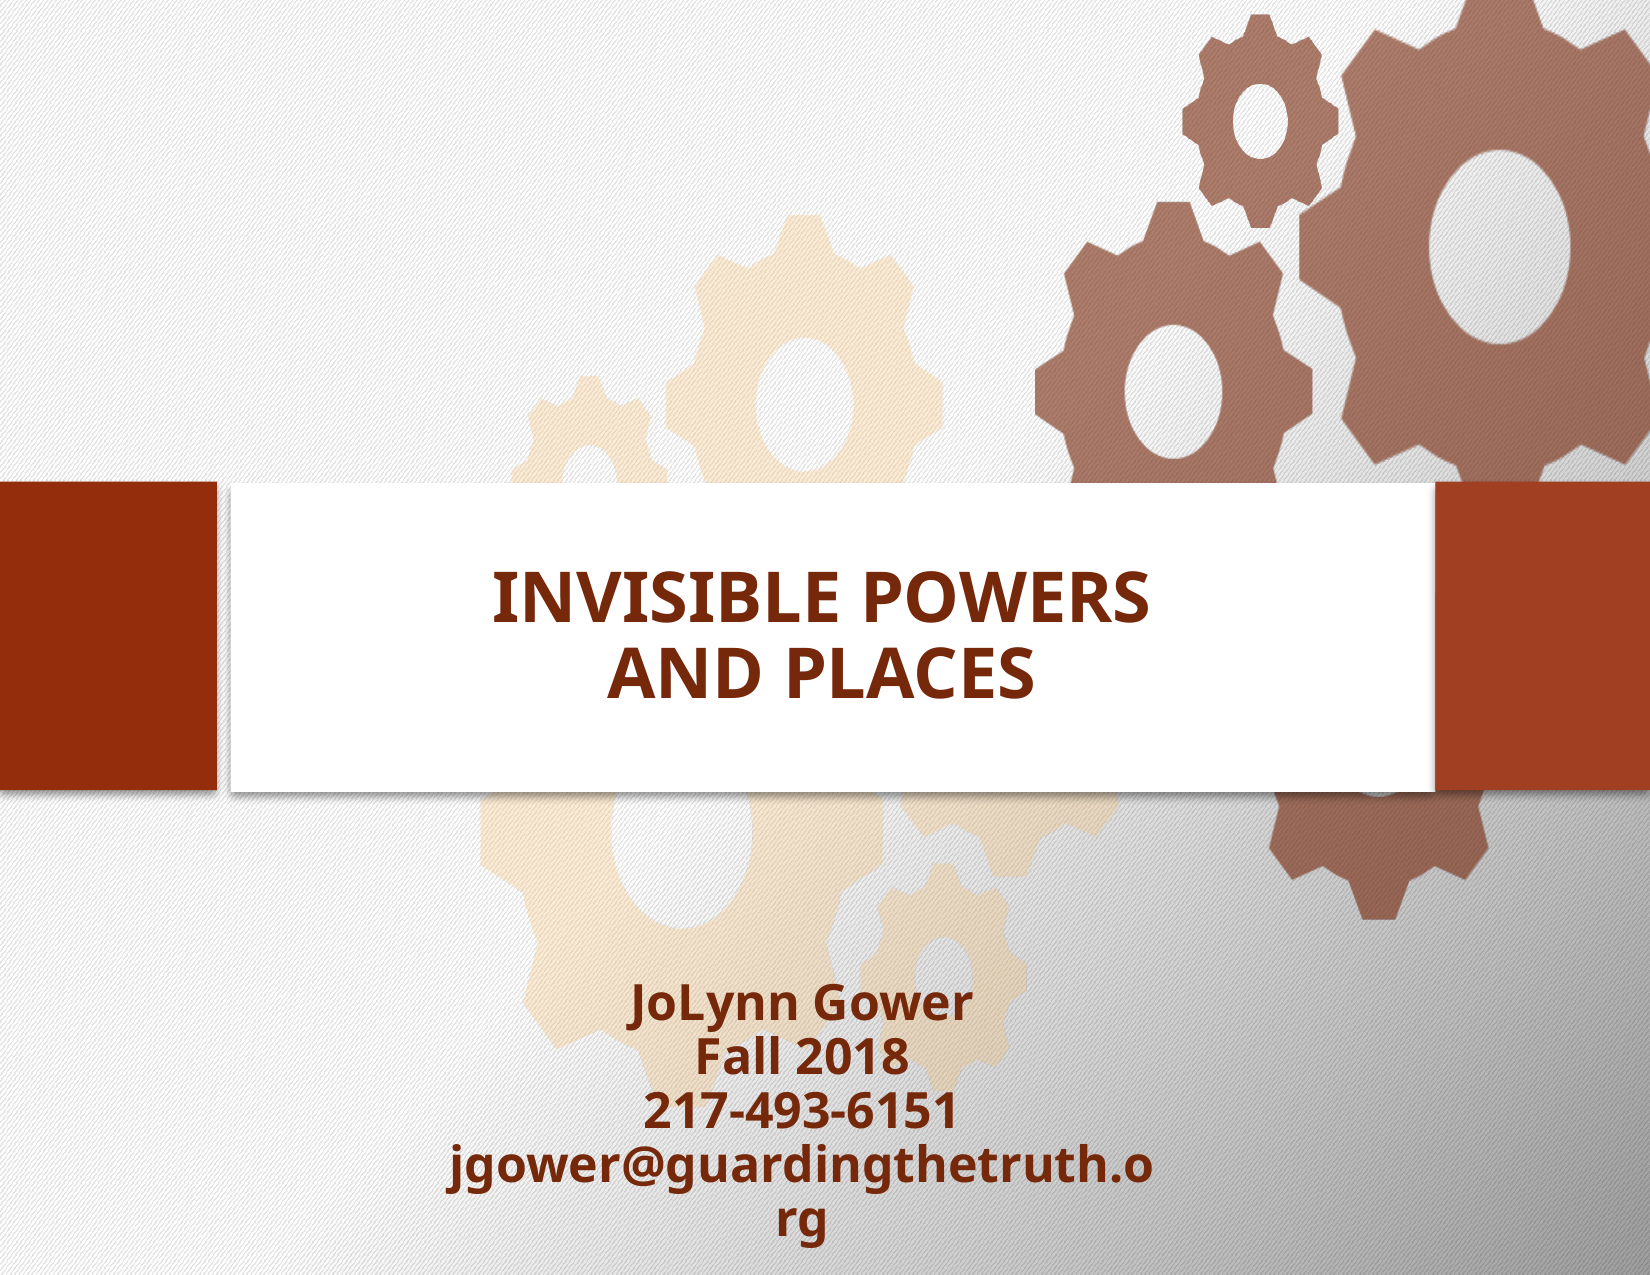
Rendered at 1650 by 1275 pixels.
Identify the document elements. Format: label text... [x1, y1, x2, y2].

subtitle JoLynn Gower Fall 2018 217-493-6151 jgower@guardingthetruth.org [427, 970, 1177, 1197]
picture [446, 0, 1650, 483]
picture [446, 791, 1574, 1138]
title INVISIBLE POWERS AND PLACES [247, 509, 1397, 766]
